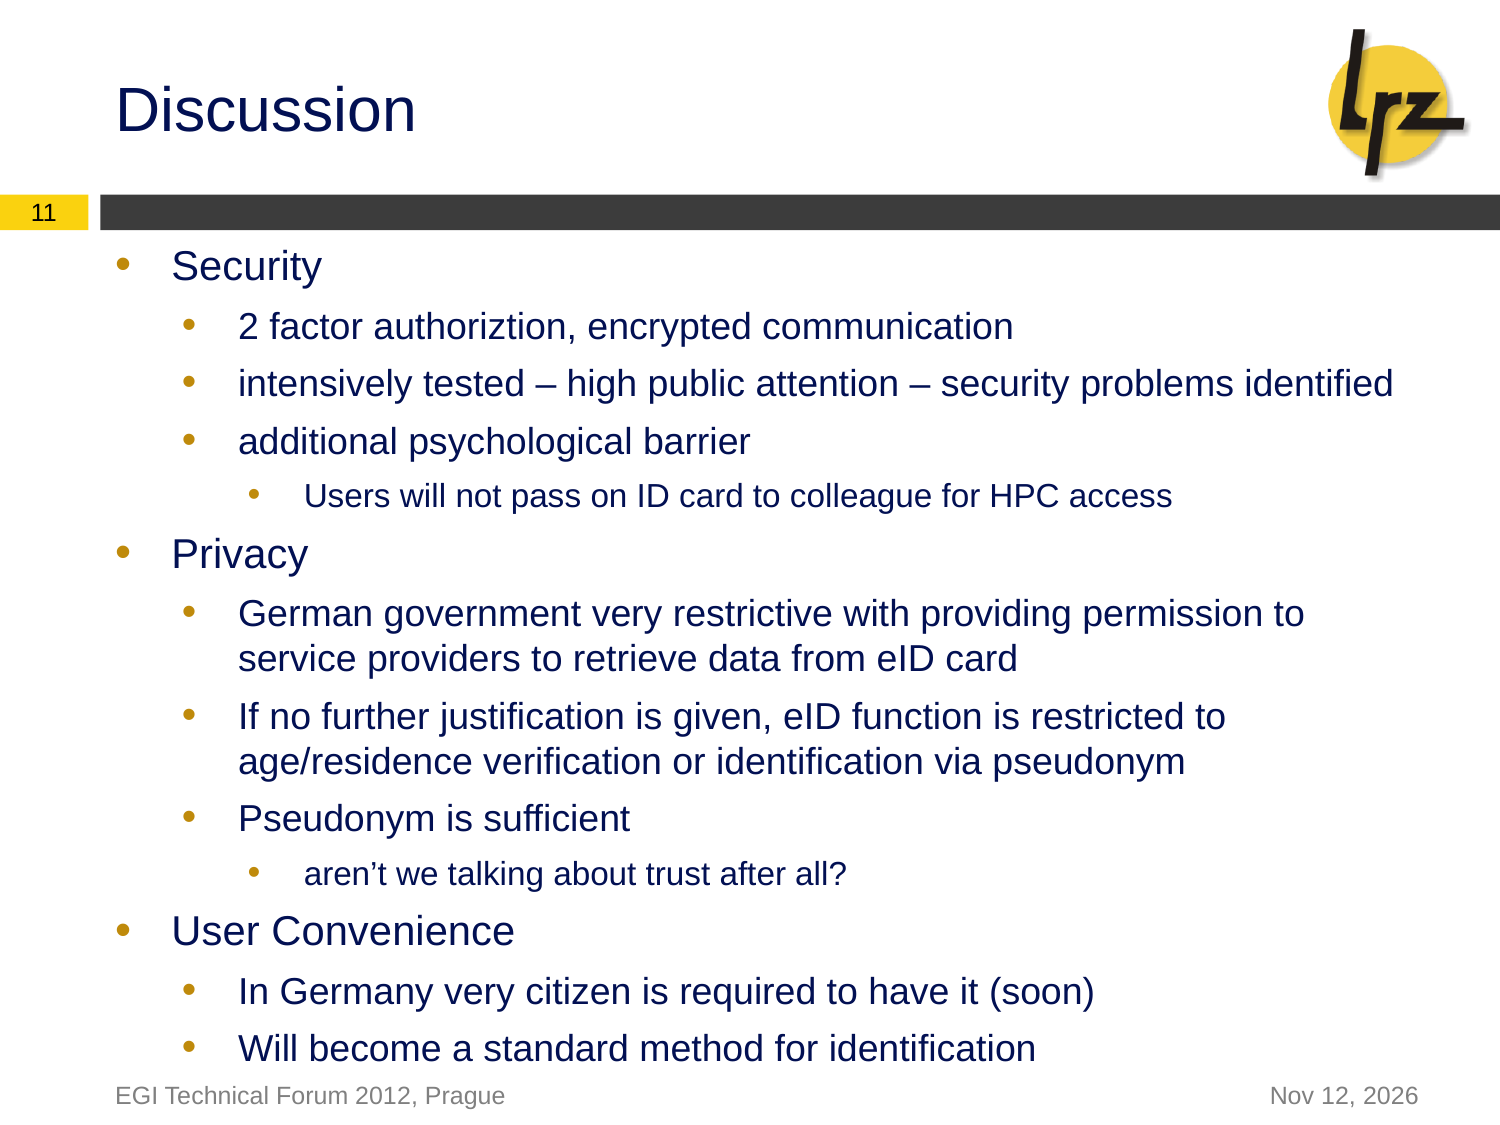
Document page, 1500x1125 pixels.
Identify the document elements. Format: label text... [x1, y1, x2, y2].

slide_number 11 [0, 188, 88, 235]
slide_number 19-Sep-12 [1139, 1071, 1435, 1118]
text_box Discussion [100, 29, 1300, 183]
picture [1328, 29, 1472, 183]
footer EGI Technical Forum 2012, Prague [100, 1057, 1399, 1125]
text_box Security 2 factor authoriztion, encrypted communication intensively tested – high public attention – security problems identified additional psychological barrier Users will not pass on ID card to colleague for HPC access Privacy German government very restrictive with providing permission to service providers to retrieve data from eID card If no further justification is given, eID function is restricted to age/residence verification or identification via pseudonym Pseudonym is sufficient aren’t we talking about trust after all? User Convenience In Germany very citizen is required to have it (soon) Will become a standard method for identification [100, 231, 1436, 1018]
